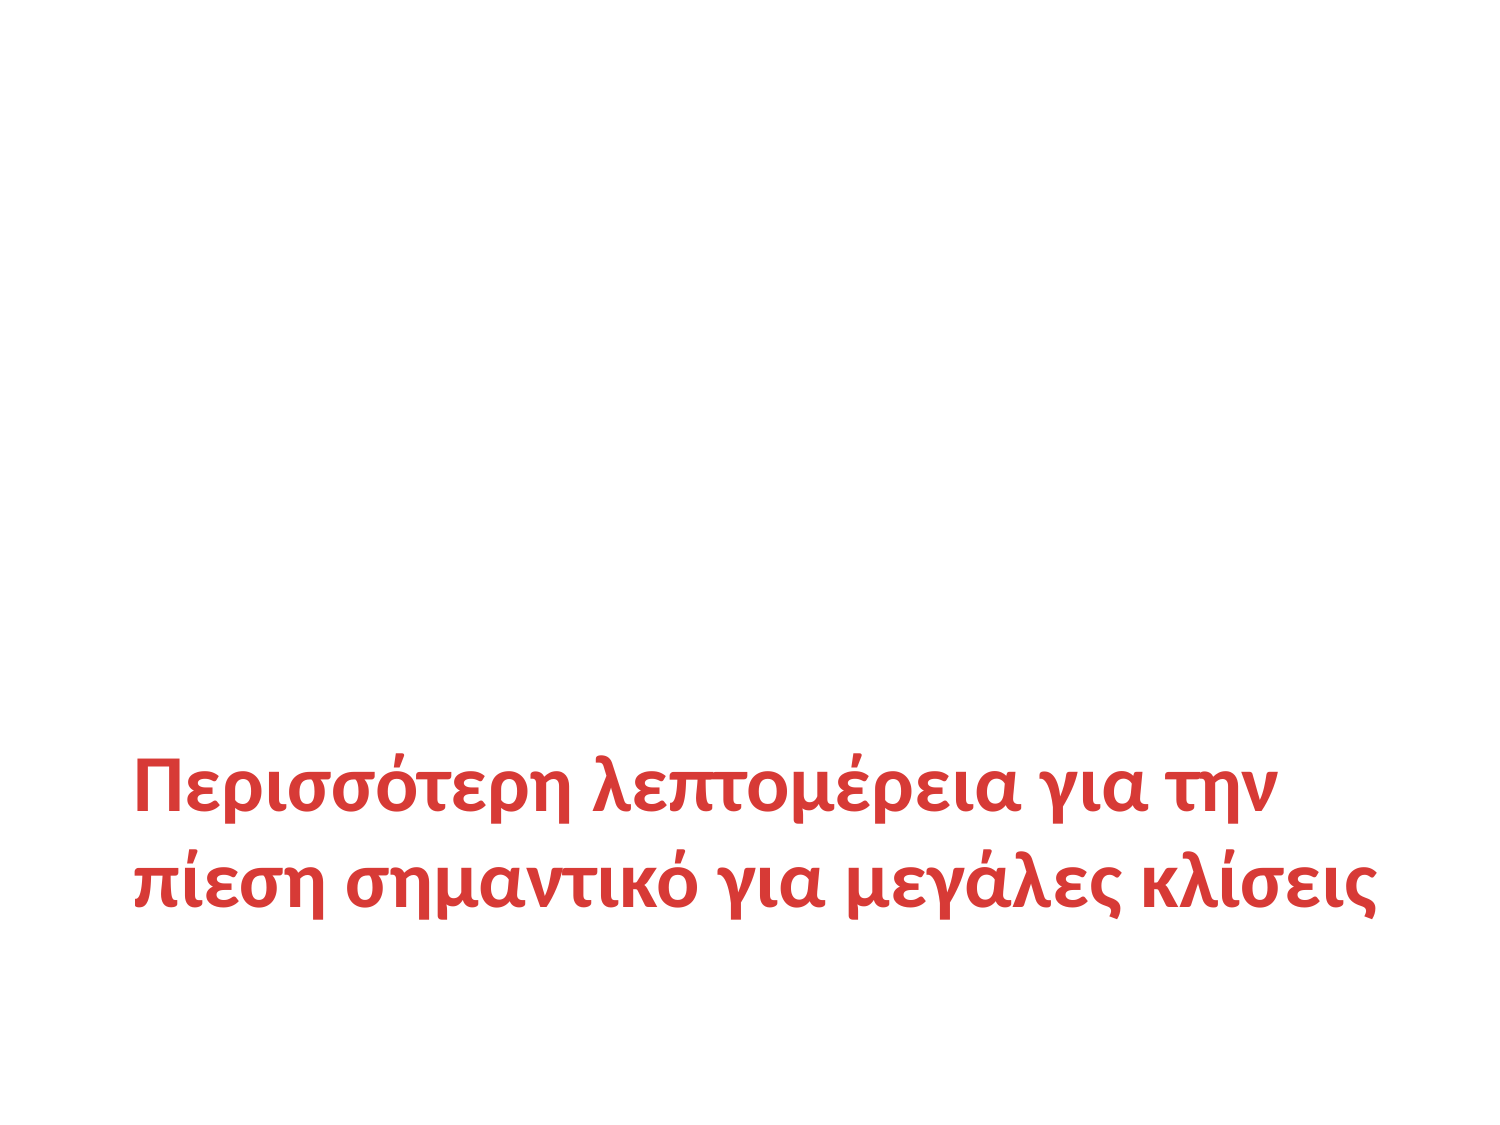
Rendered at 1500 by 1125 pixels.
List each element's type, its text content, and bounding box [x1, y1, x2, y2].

title Περισσότερη λεπτομέρεια για την πίεση σημαντικό για μεγάλες κλίσεις [118, 722, 1394, 947]
